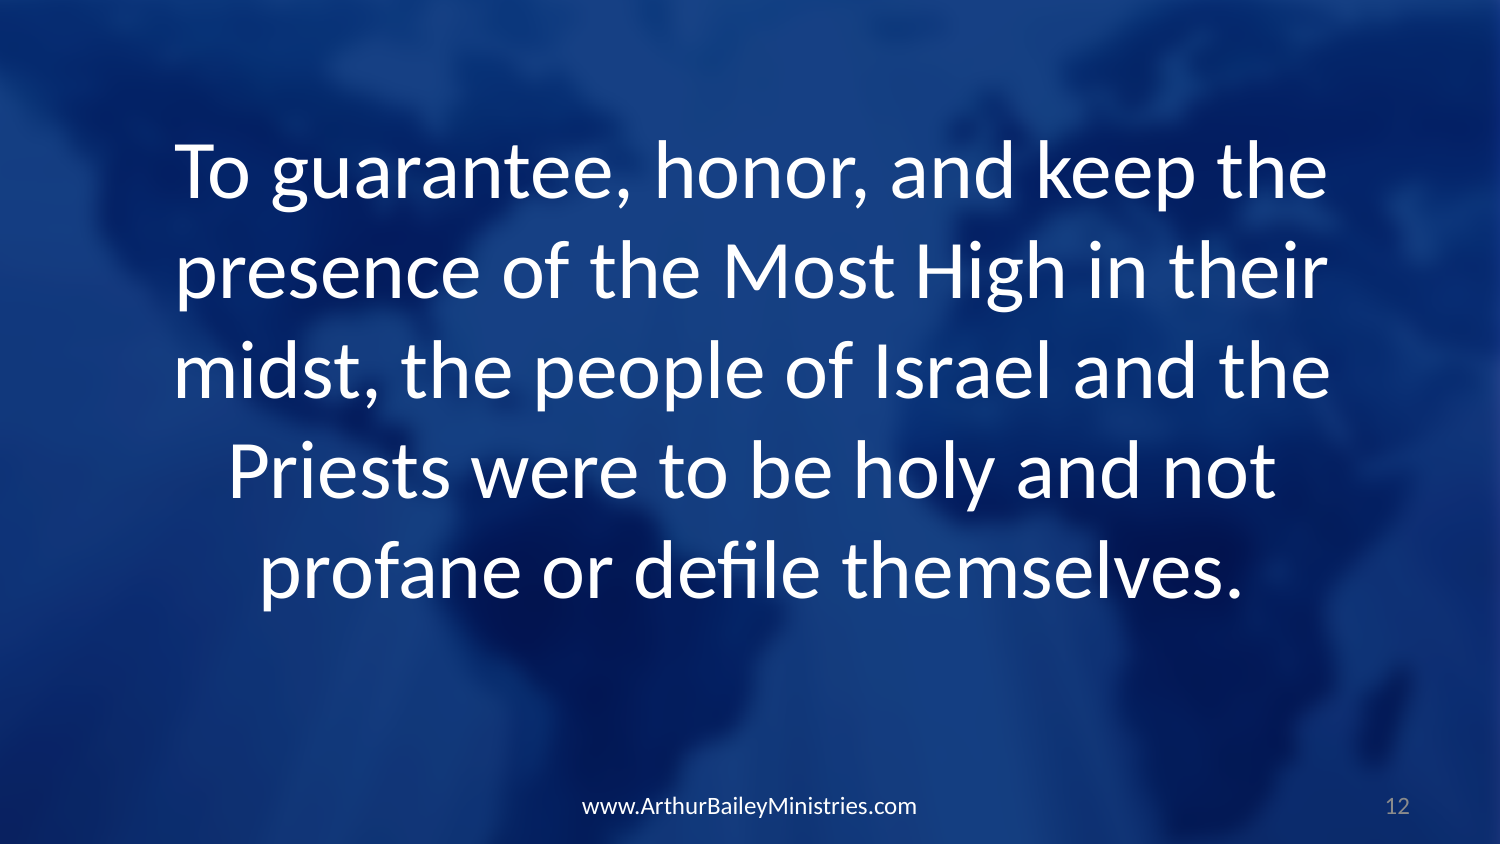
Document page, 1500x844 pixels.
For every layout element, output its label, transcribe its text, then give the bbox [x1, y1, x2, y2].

list To guarantee, honor, and keep the presence of the Most High in their midst, the people of Israel and the Priests were to be holy and not profane or defile themselves. [151, 107, 1355, 741]
footer www.ArthurBaileyMinistries.com [512, 782, 988, 827]
slide_number 12 [1074, 782, 1425, 827]
picture [0, 0, 1500, 844]
